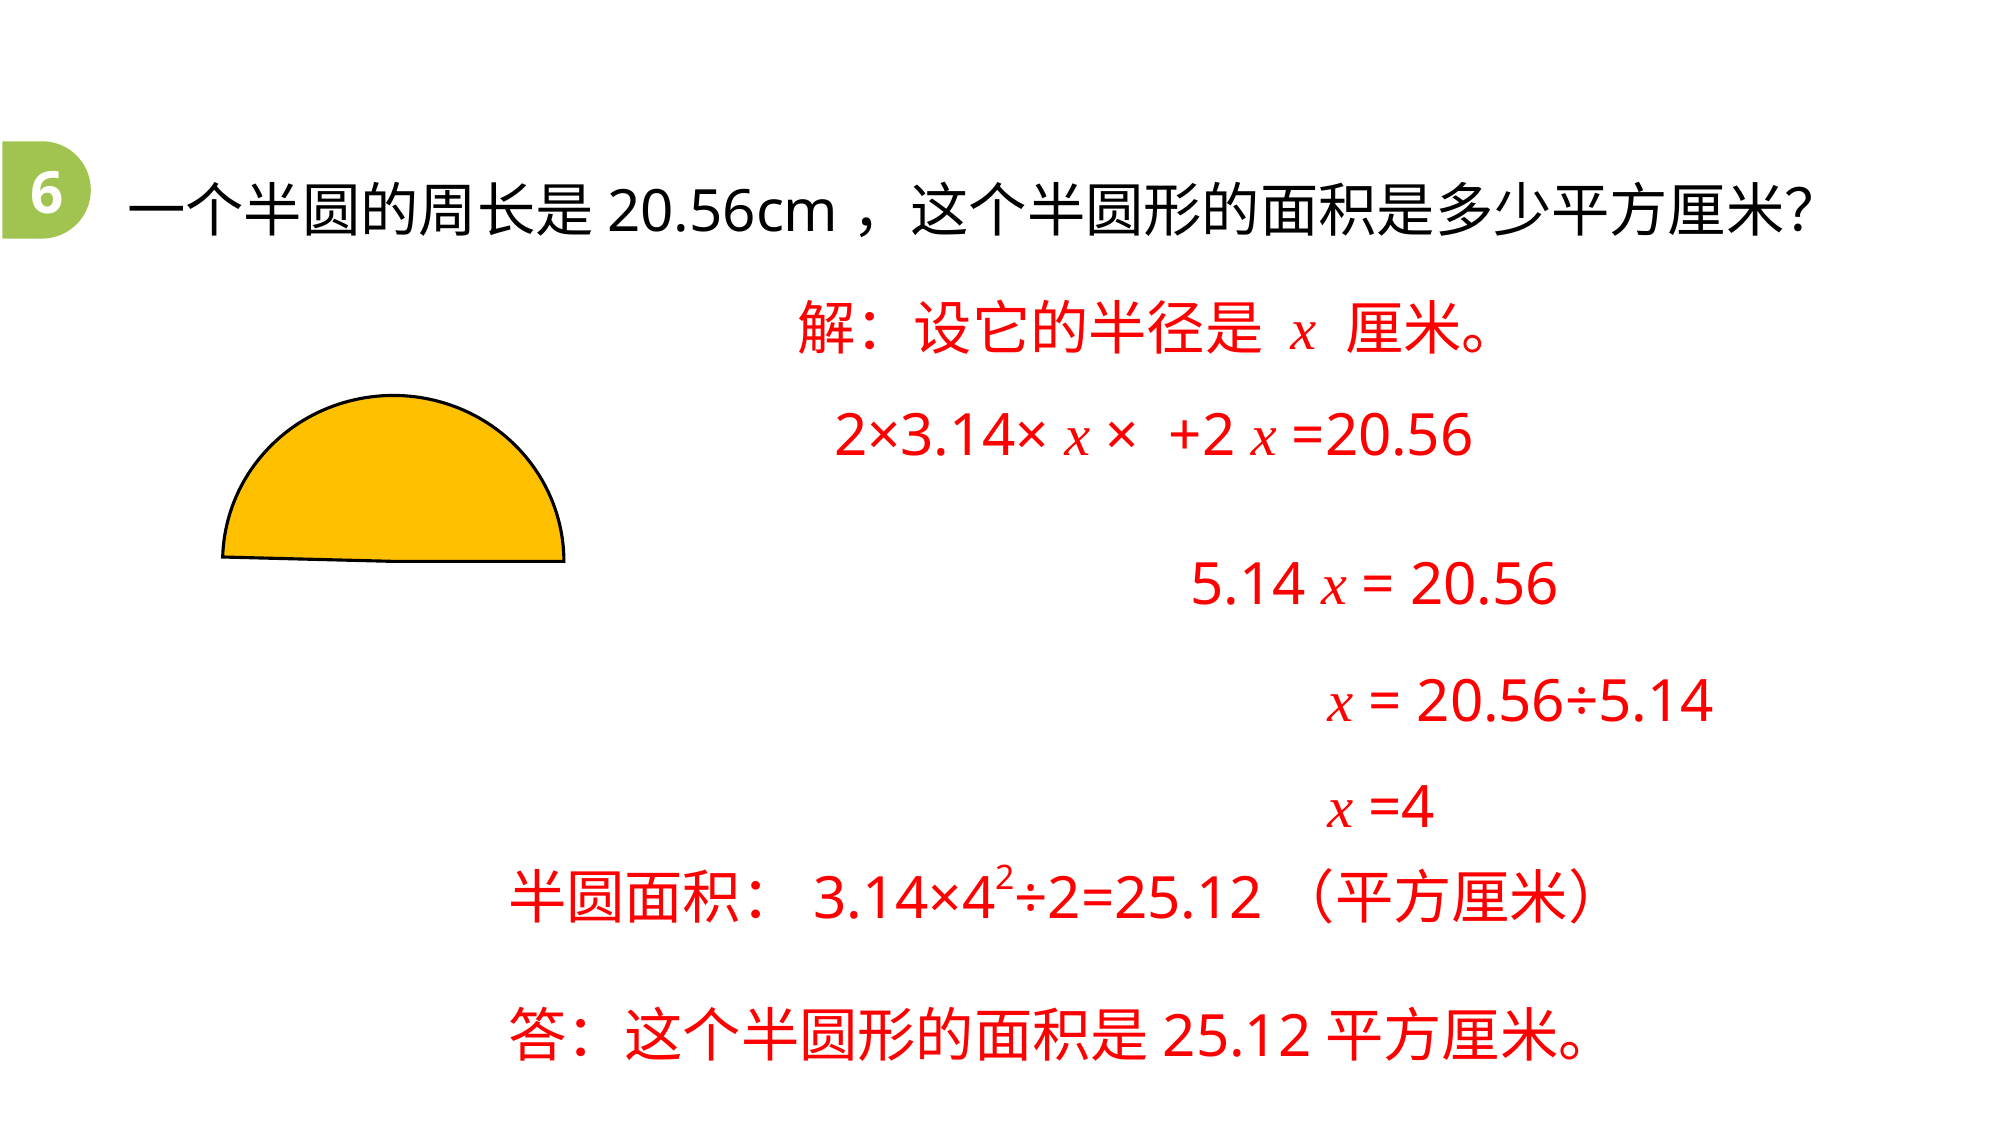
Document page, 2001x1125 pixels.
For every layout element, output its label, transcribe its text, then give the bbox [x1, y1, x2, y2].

text_box 答：这个半圆形的面积是25.12平方厘米。 [493, 990, 1608, 1076]
text_box 半圆面积：3.14×42÷2=25.12（平方厘米） [493, 848, 1673, 938]
text_box 5.14 x = 20.56 [1175, 539, 1632, 624]
text_box x = 20.56÷5.14 [1312, 655, 1813, 741]
text_box 解：设它的半径是 x 厘米。 [782, 283, 1480, 369]
text_box [221, 394, 565, 563]
text_box 一个半圆的周长是20.56cm，这个半圆形的面积是多少平方厘米？ [112, 131, 1802, 251]
text_box 6 [2, 141, 91, 239]
text_box x =4 [1312, 762, 1647, 847]
